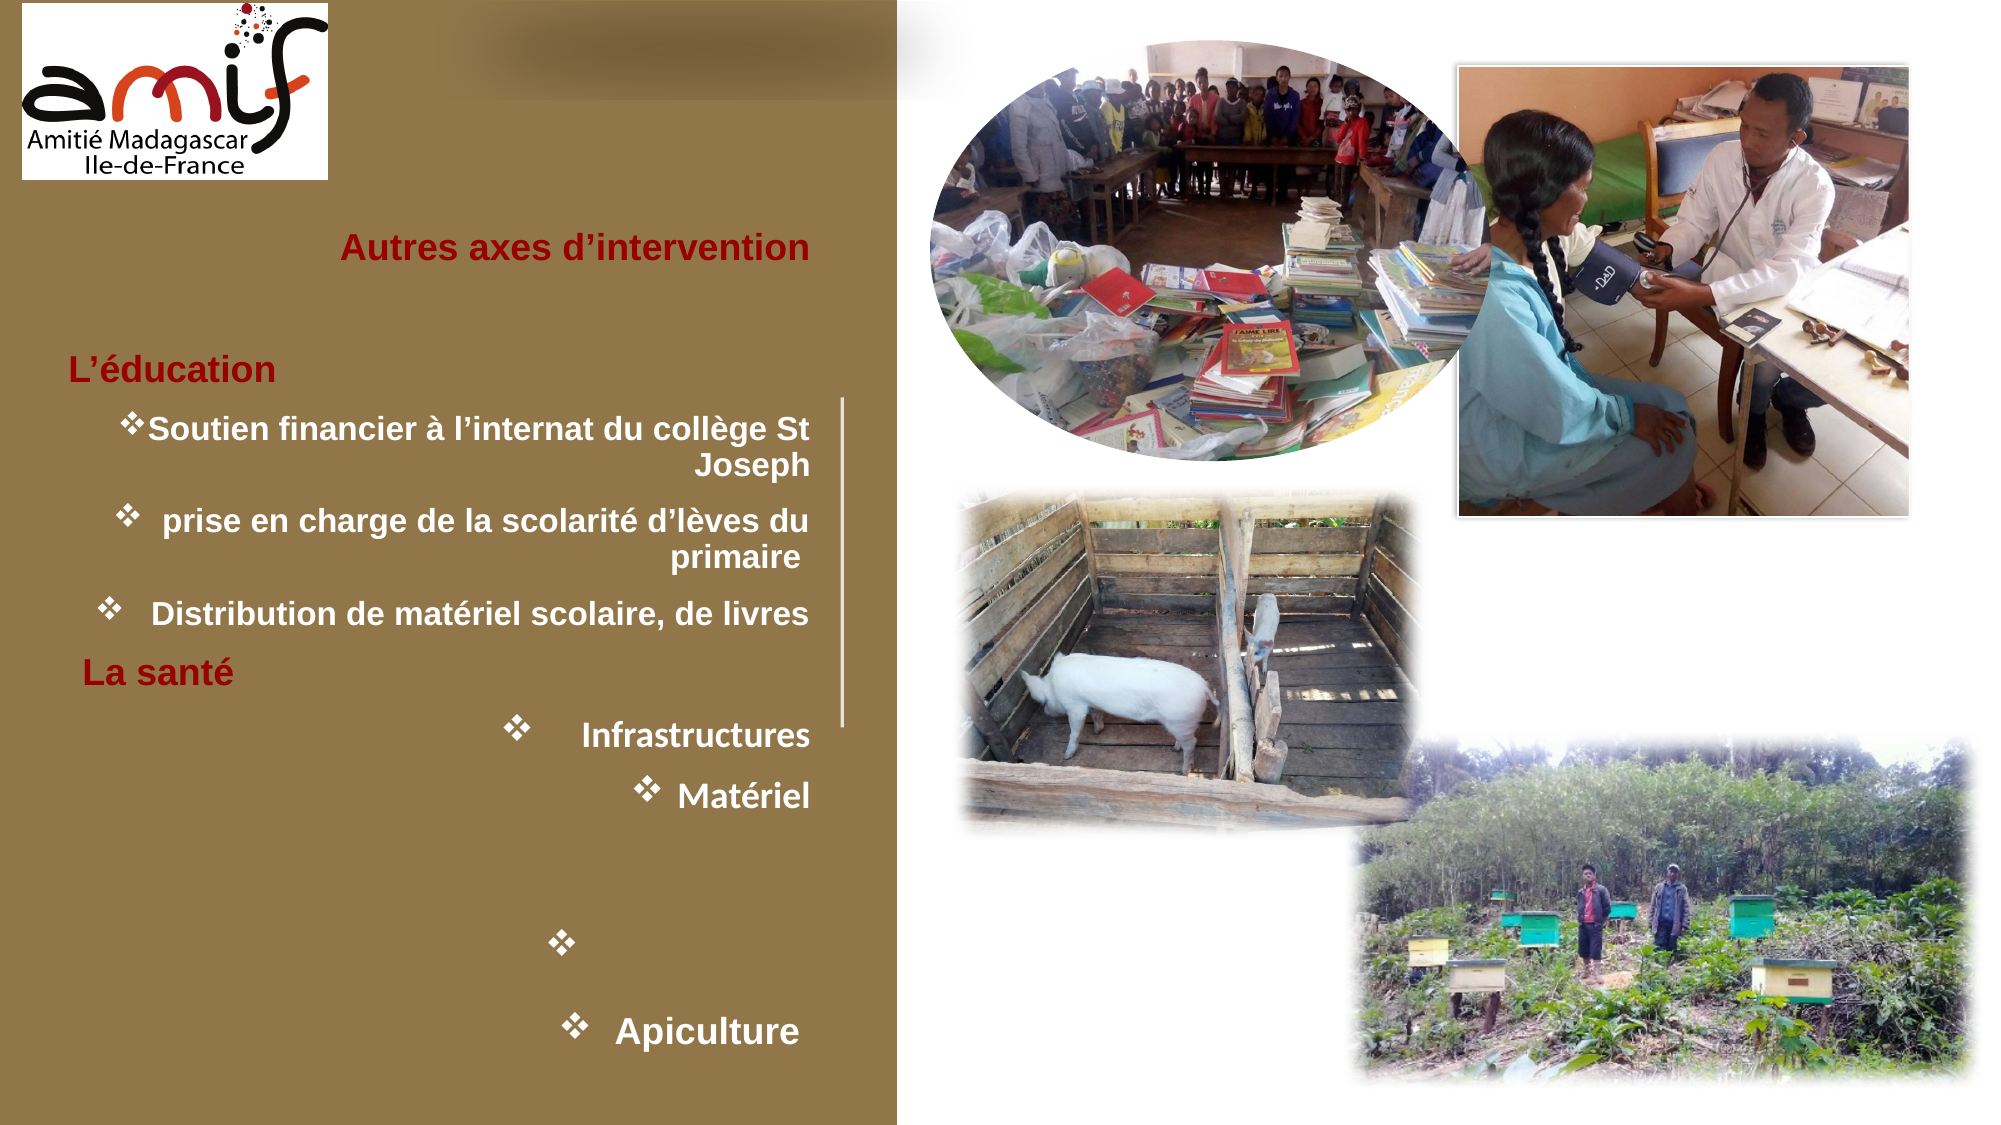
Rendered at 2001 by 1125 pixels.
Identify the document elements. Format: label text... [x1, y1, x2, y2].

picture [22, 3, 328, 180]
text_box Autres axes d’intervention L’éducation Soutien financier à l’internat du collège St Joseph prise en charge de la scolarité d’lèves du primaire Distribution de matériel scolaire, de livres La santé Infrastructures Matériel Le développement d’activités rémunératrices de revenus Porciculture Apiculture [0, 220, 826, 1083]
text_box [0, 0, 898, 1125]
picture [952, 484, 1983, 1090]
picture [929, 40, 1909, 517]
